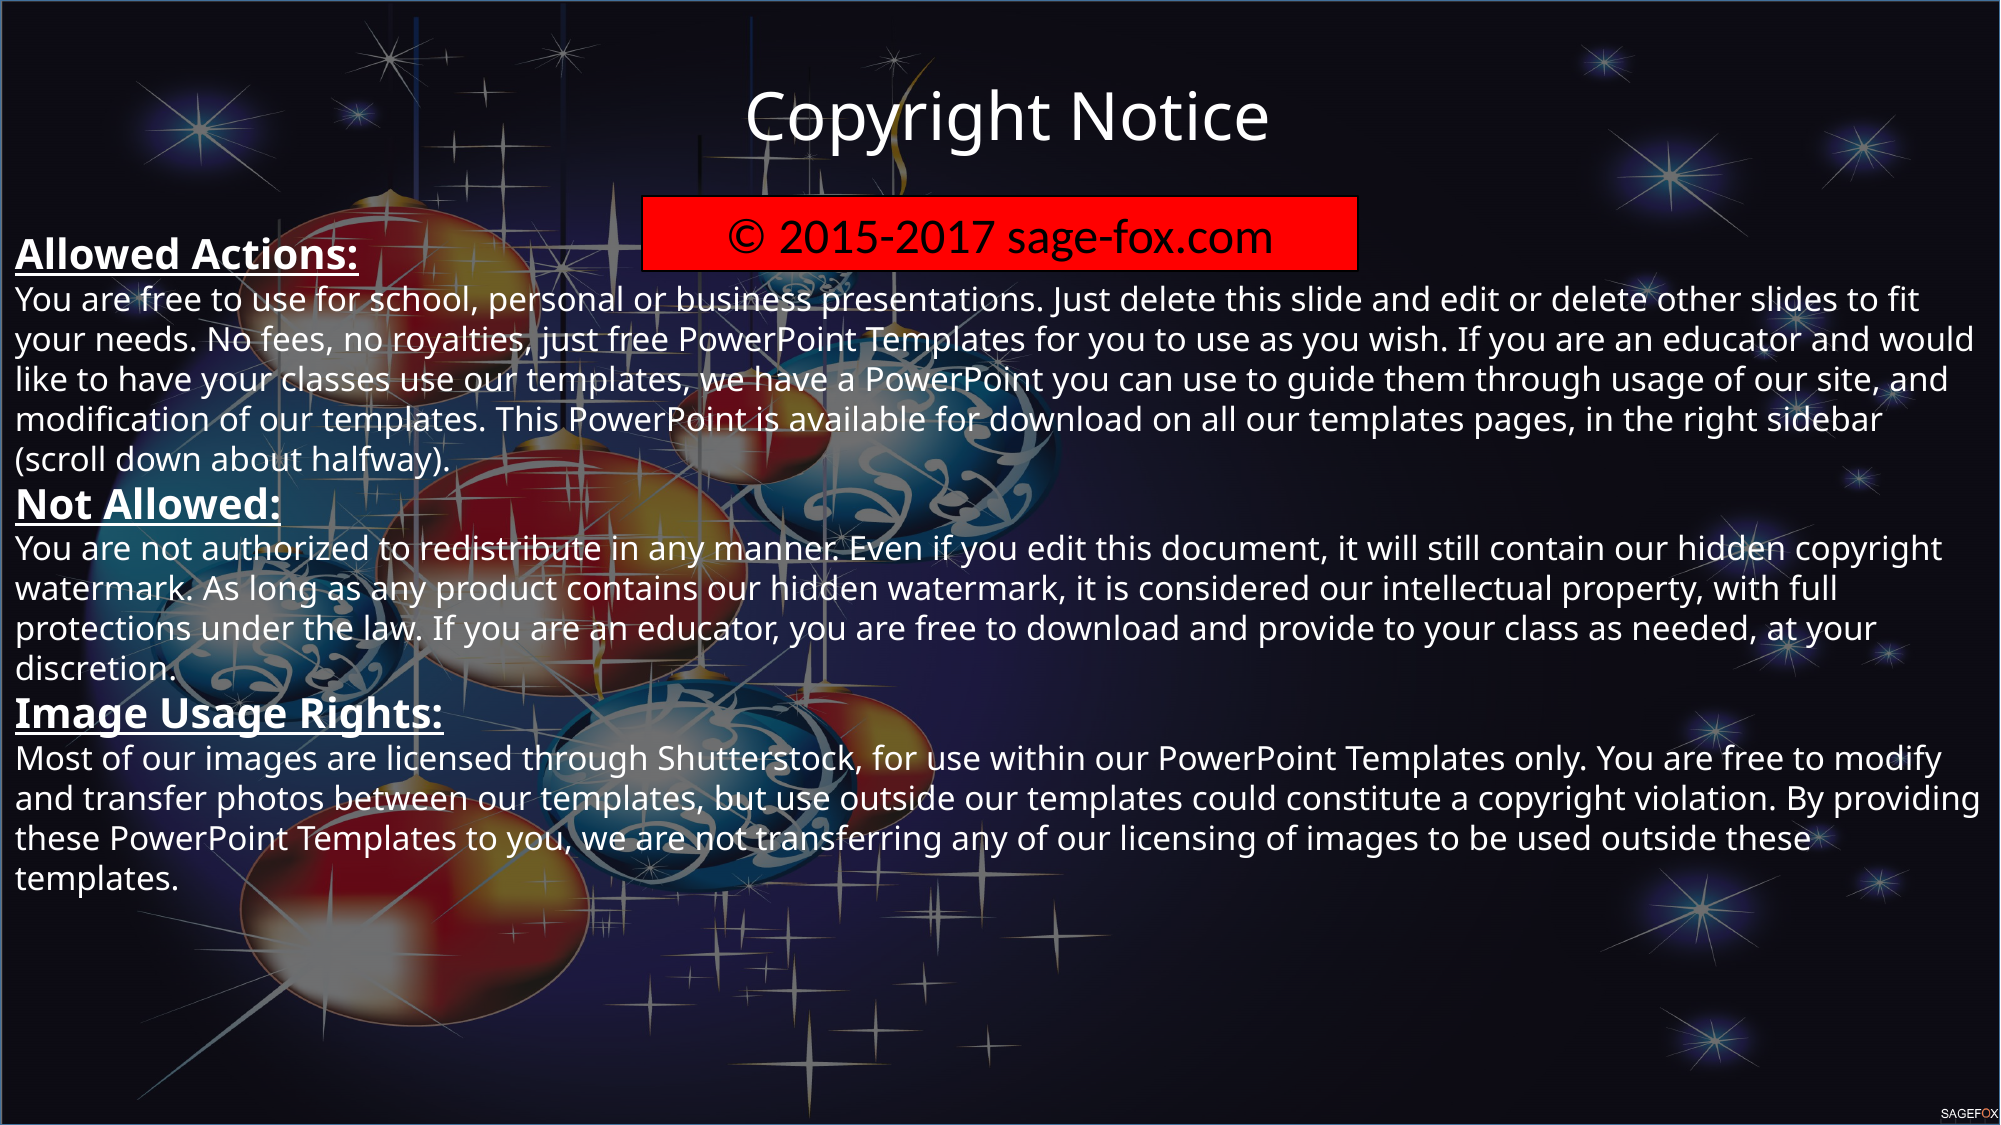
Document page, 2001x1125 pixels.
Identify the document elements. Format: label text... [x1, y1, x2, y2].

text_box © 2015-2017 sage-fox.com [641, 196, 1358, 272]
title Copyright Notice [493, 60, 1524, 178]
text_box Allowed Actions: You are free to use for school, personal or business presentations. Just delete this slide and edit or delete other slides to fit your needs. No fees, no royalties, just free PowerPoint Templates for you to use as you wish. If you are an educator and would like to have your classes use our templates, we have a PowerPoint you can use to guide them through usage of our site, and modification of our templates. This PowerPoint is available for download on all our templates pages, in the right sidebar (scroll down about halfway). Not Allowed: You are not authorized to redistribute in any manner. Even if you edit this document, it will still contain our hidden copyright watermark. As long as any product contains our hidden watermark, it is considered our intellectual property, with full protections under the law. If you are an educator, you are free to download and provide to your class as needed, at your discretion. Image Usage Rights: Most of our images are licensed through Shutterstock, for use within our PowerPoint Templates only. You are free to modify and transfer photos between our templates, but use outside our templates could constitute a copyright violation. By providing these PowerPoint Templates to you, we are not transferring any of our licensing of images to be used outside these templates. [0, 0, 2000, 1125]
